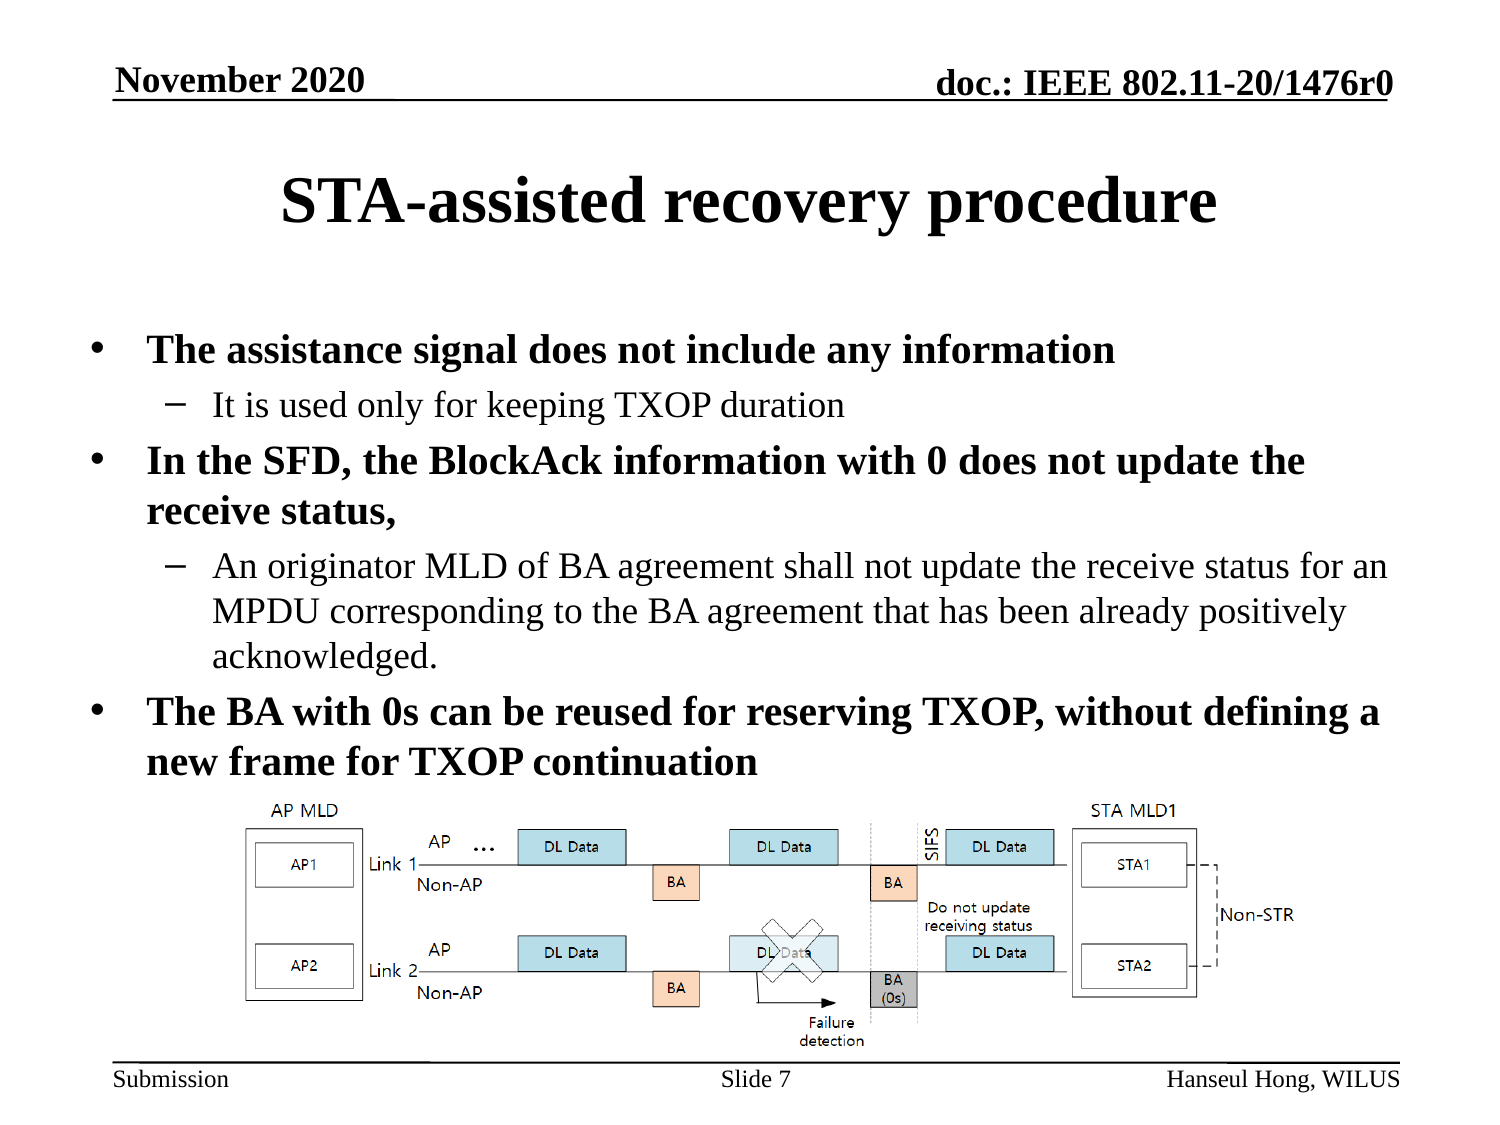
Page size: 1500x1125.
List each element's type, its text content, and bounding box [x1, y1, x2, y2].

picture [241, 790, 1306, 1059]
list The assistance signal does not include any information It is used only for keeping TXOP duration In the SFD, the BlockAck information with 0 does not update the receive status, An originator MLD of BA agreement shall not update the receive status for an MPDU corresponding to the BA agreement that has been already positively acknowledged. The BA with 0s can be reused for reserving TXOP, without defining a new frame for TXOP continuation [74, 314, 1426, 1062]
title STA-assisted recovery procedure [74, 101, 1426, 290]
